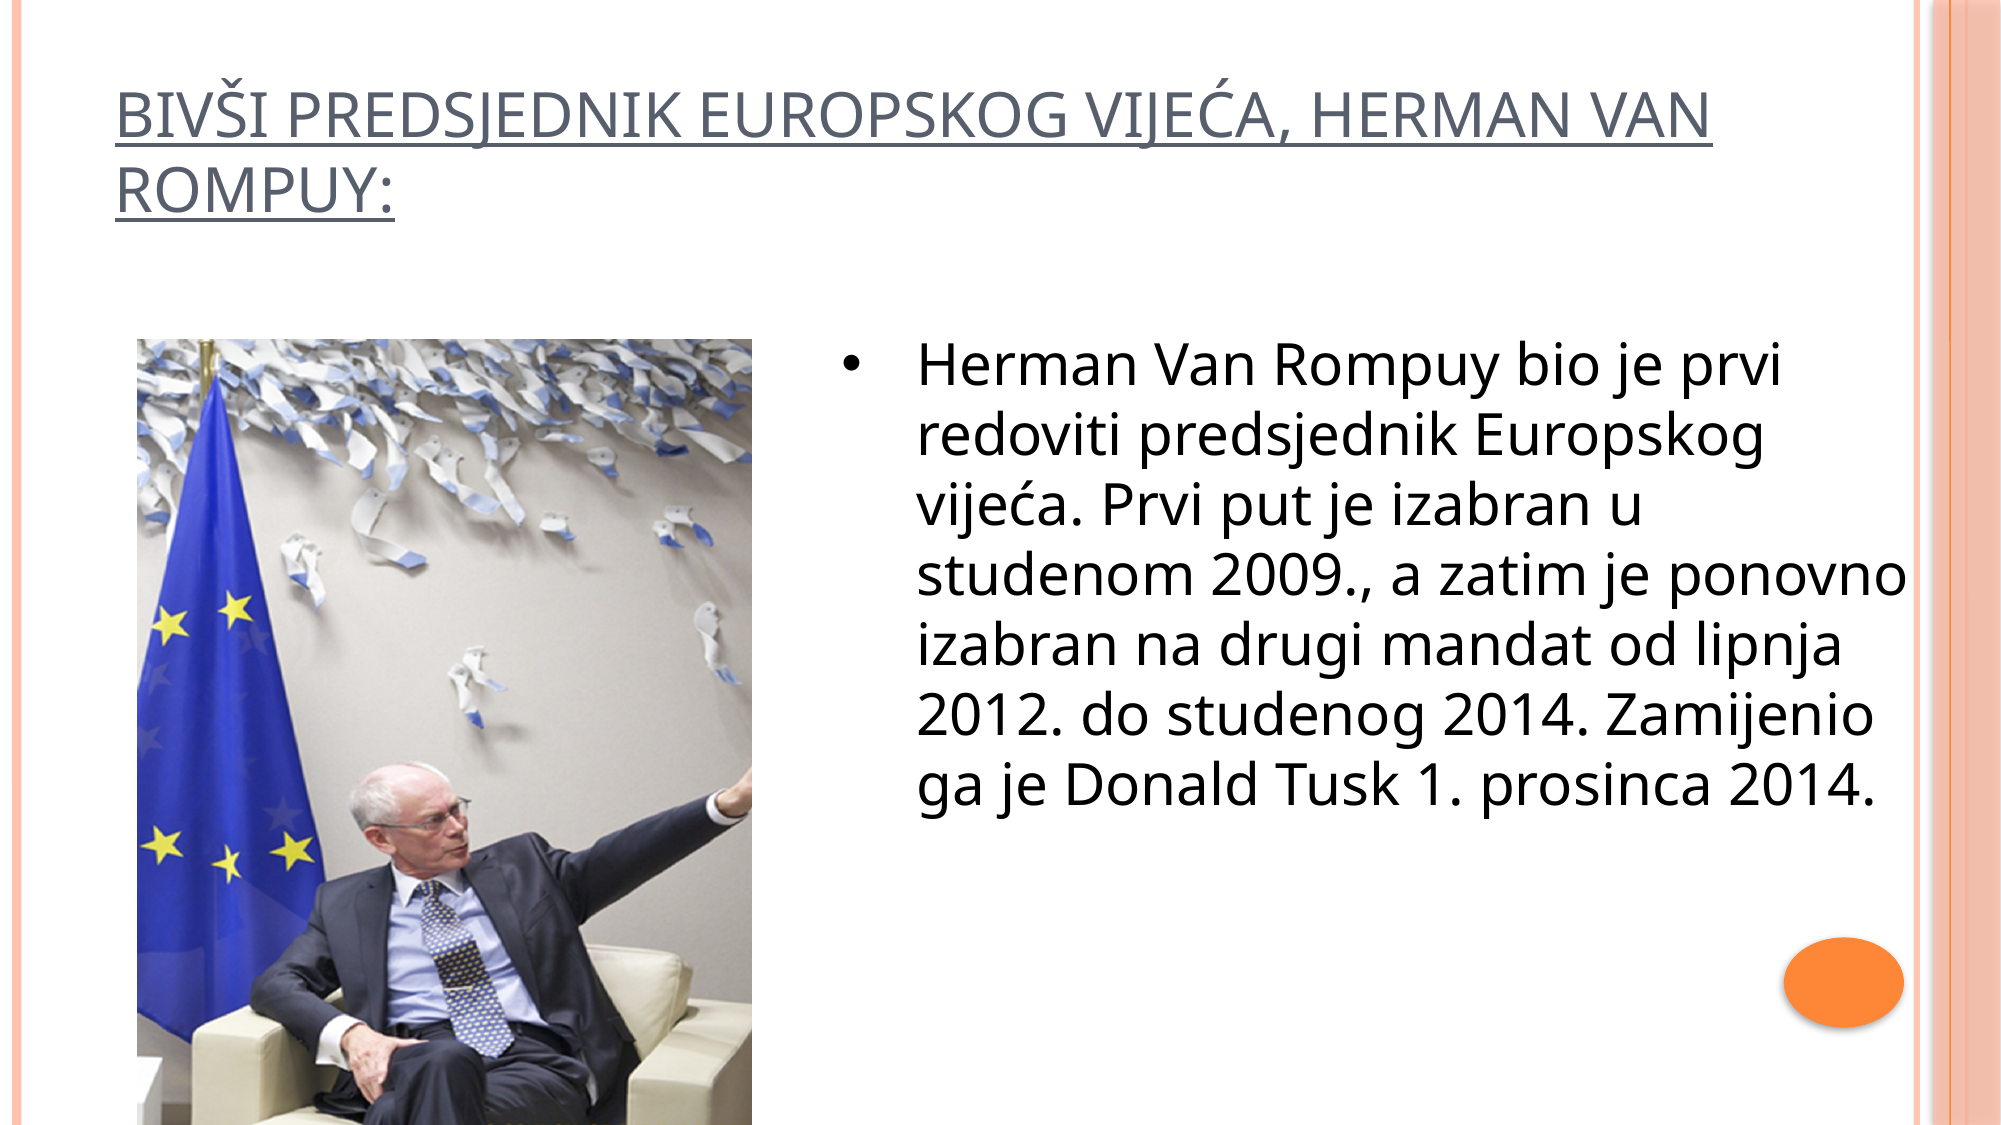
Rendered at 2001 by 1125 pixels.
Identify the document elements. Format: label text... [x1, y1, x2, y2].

text_box Herman Van Rompuy bio je prvi redoviti predsjednik Europskog vijeća. Prvi put je izabran u studenom 2009., a zatim je ponovno izabran na drugi mandat od lipnja 2012. do studenog 2014. Zamijenio ga je Donald Tusk 1. prosinca 2014. [826, 320, 1924, 825]
title BIVŠI PREDSJEDNIK EUROPSKOG VIJEĆA, Herman Van Rompuy: [99, 45, 1734, 233]
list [136, 338, 753, 1125]
